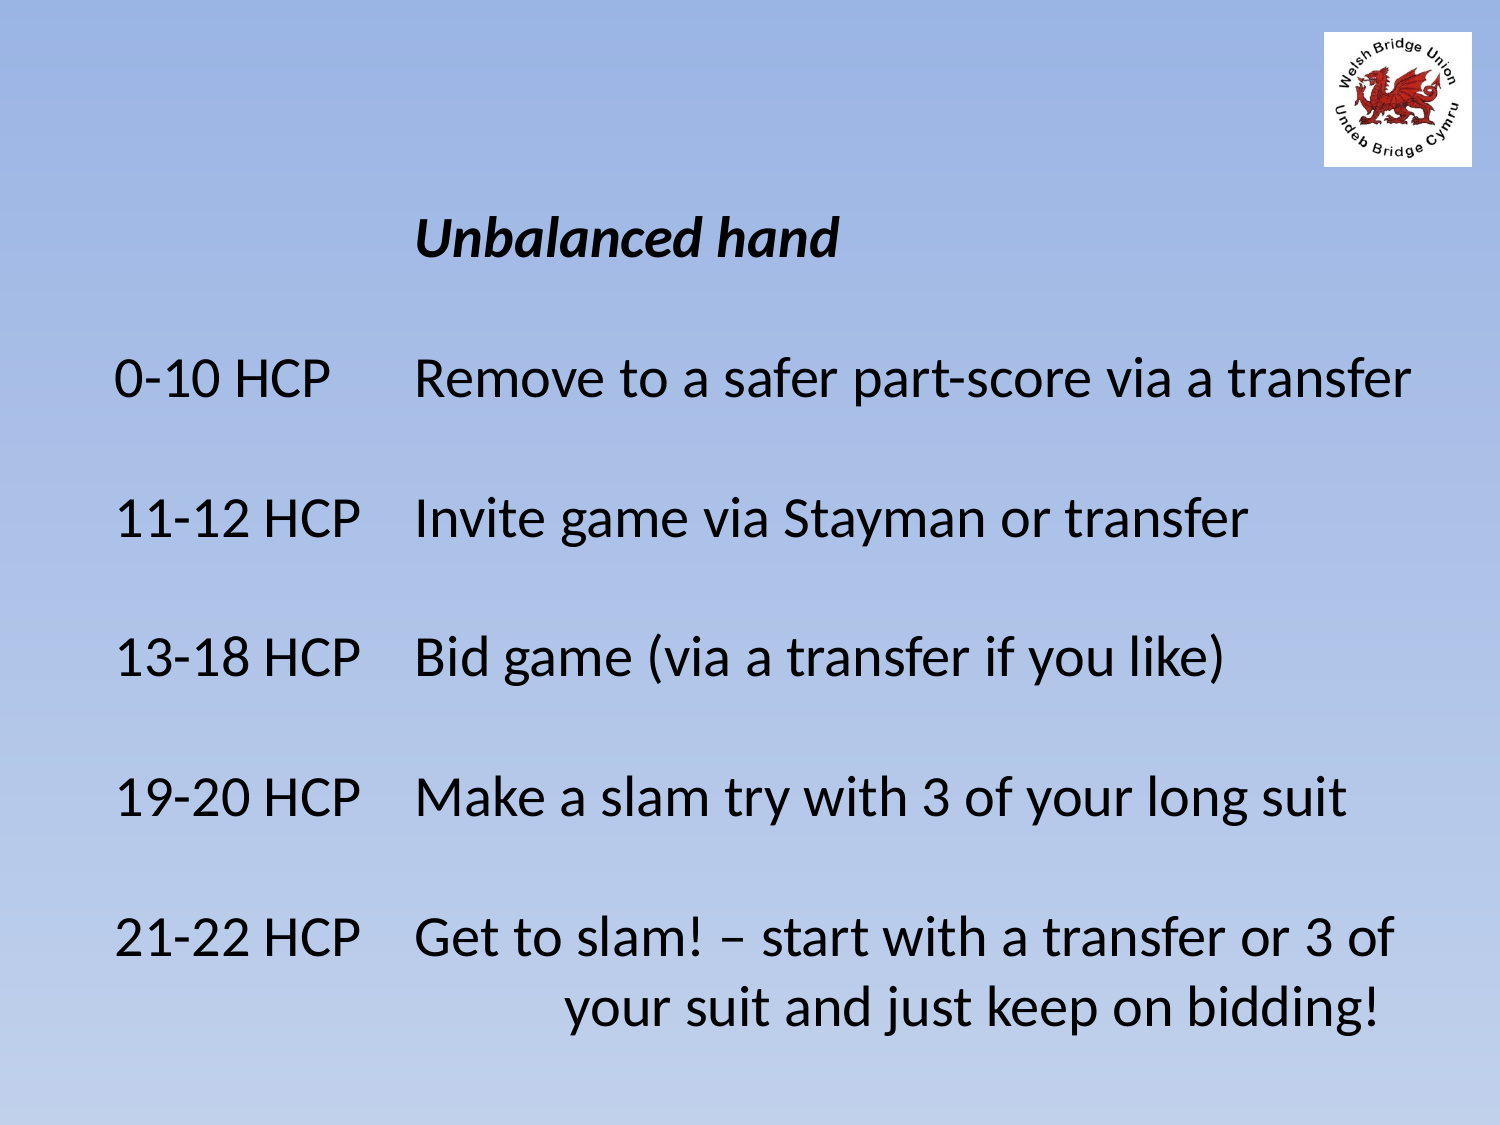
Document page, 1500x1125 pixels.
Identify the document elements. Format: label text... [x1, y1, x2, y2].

text_box Unbalanced hand 0-10 HCP Remove to a safer part-score via a transfer 11-12 HCP Invite game via Stayman or transfer 13-18 HCP Bid game (via a transfer if you like) 19-20 HCP Make a slam try with 3 of your long suit 21-22 HCP Get to slam! – start with a transfer or 3 of your suit and just keep on bidding! [100, 191, 1459, 1046]
picture [1324, 32, 1472, 167]
